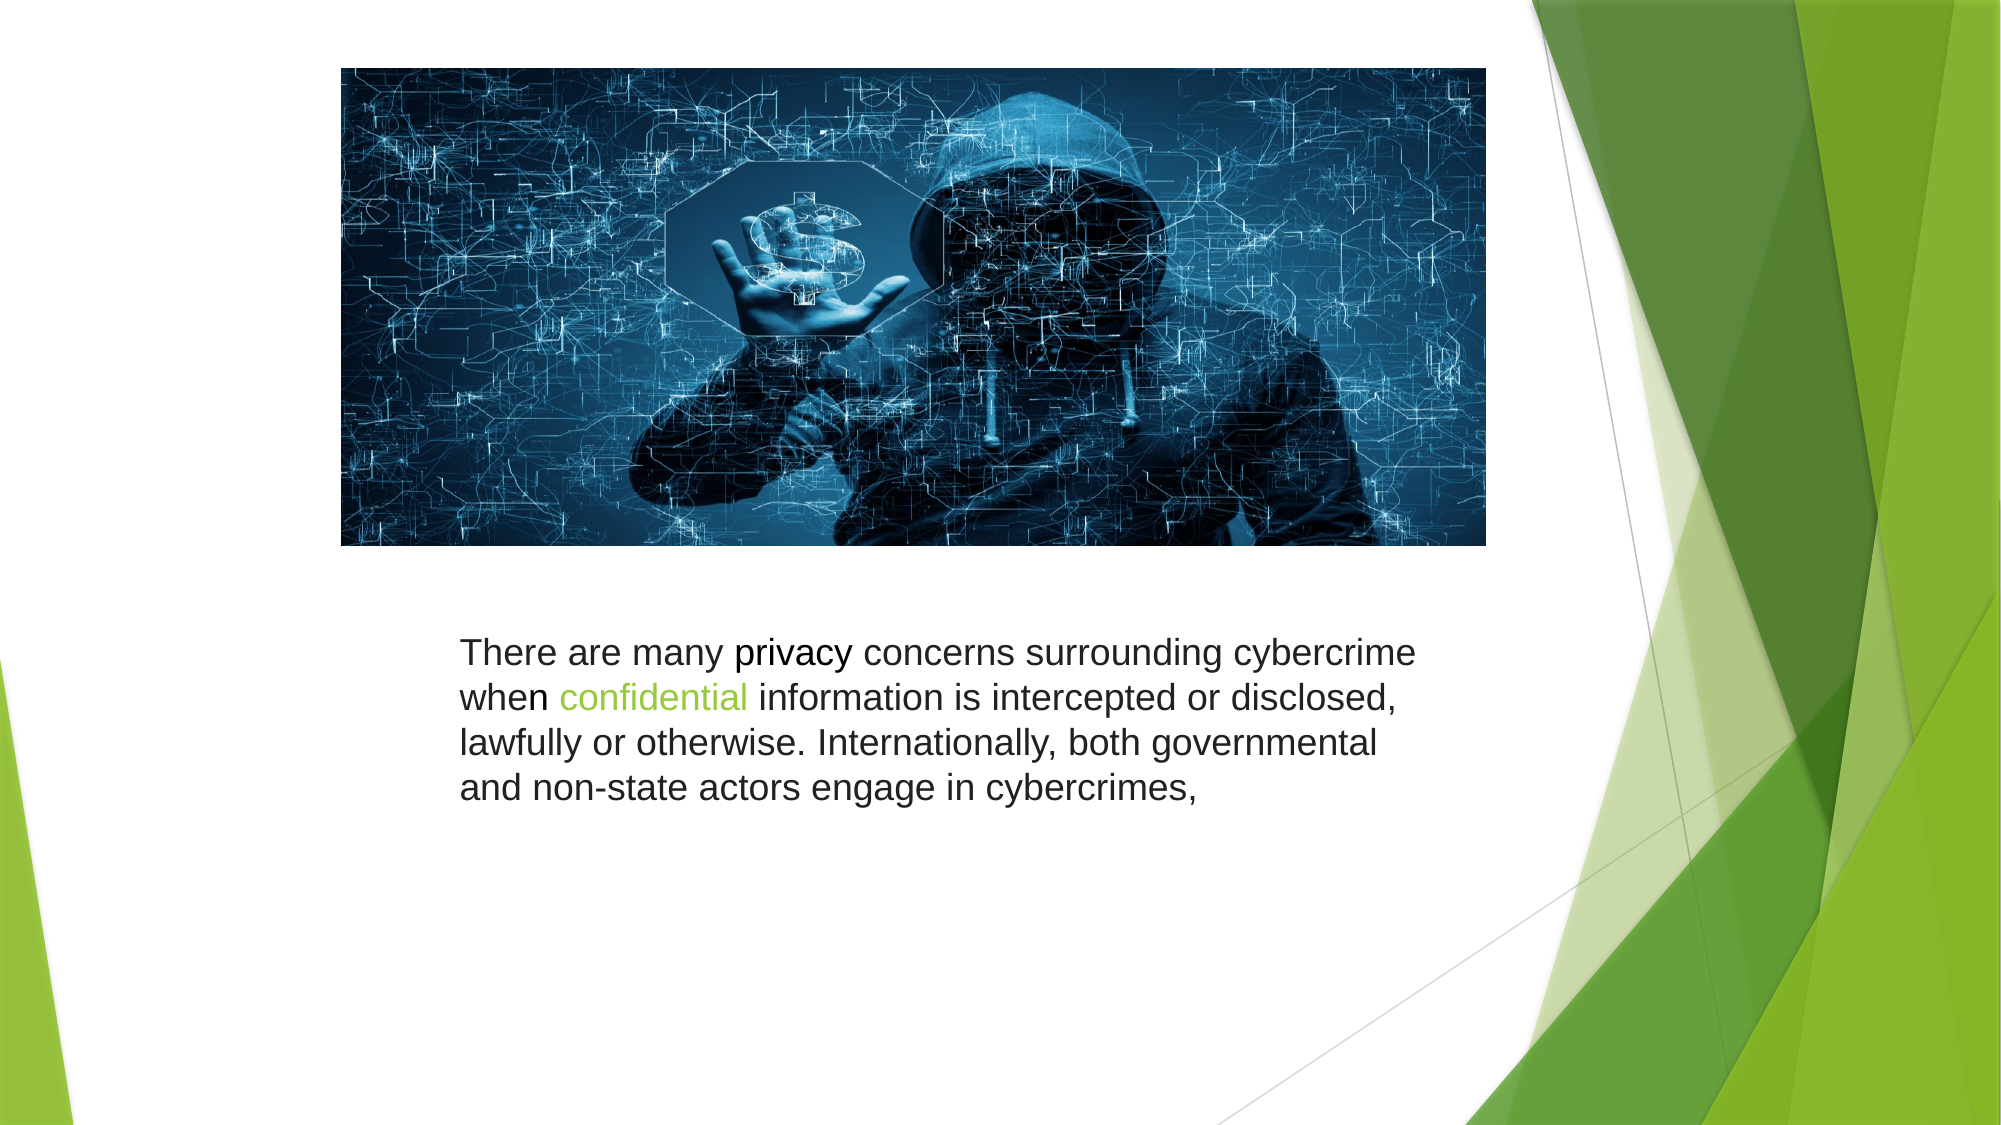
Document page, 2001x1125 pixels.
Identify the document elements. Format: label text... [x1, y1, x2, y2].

text_box There are many privacy concerns surrounding cybercrime when confidential information is intercepted or disclosed, lawfully or otherwise. Internationally, both governmental and non-state actors engage in cybercrimes, [444, 620, 1445, 816]
picture [341, 67, 1486, 547]
